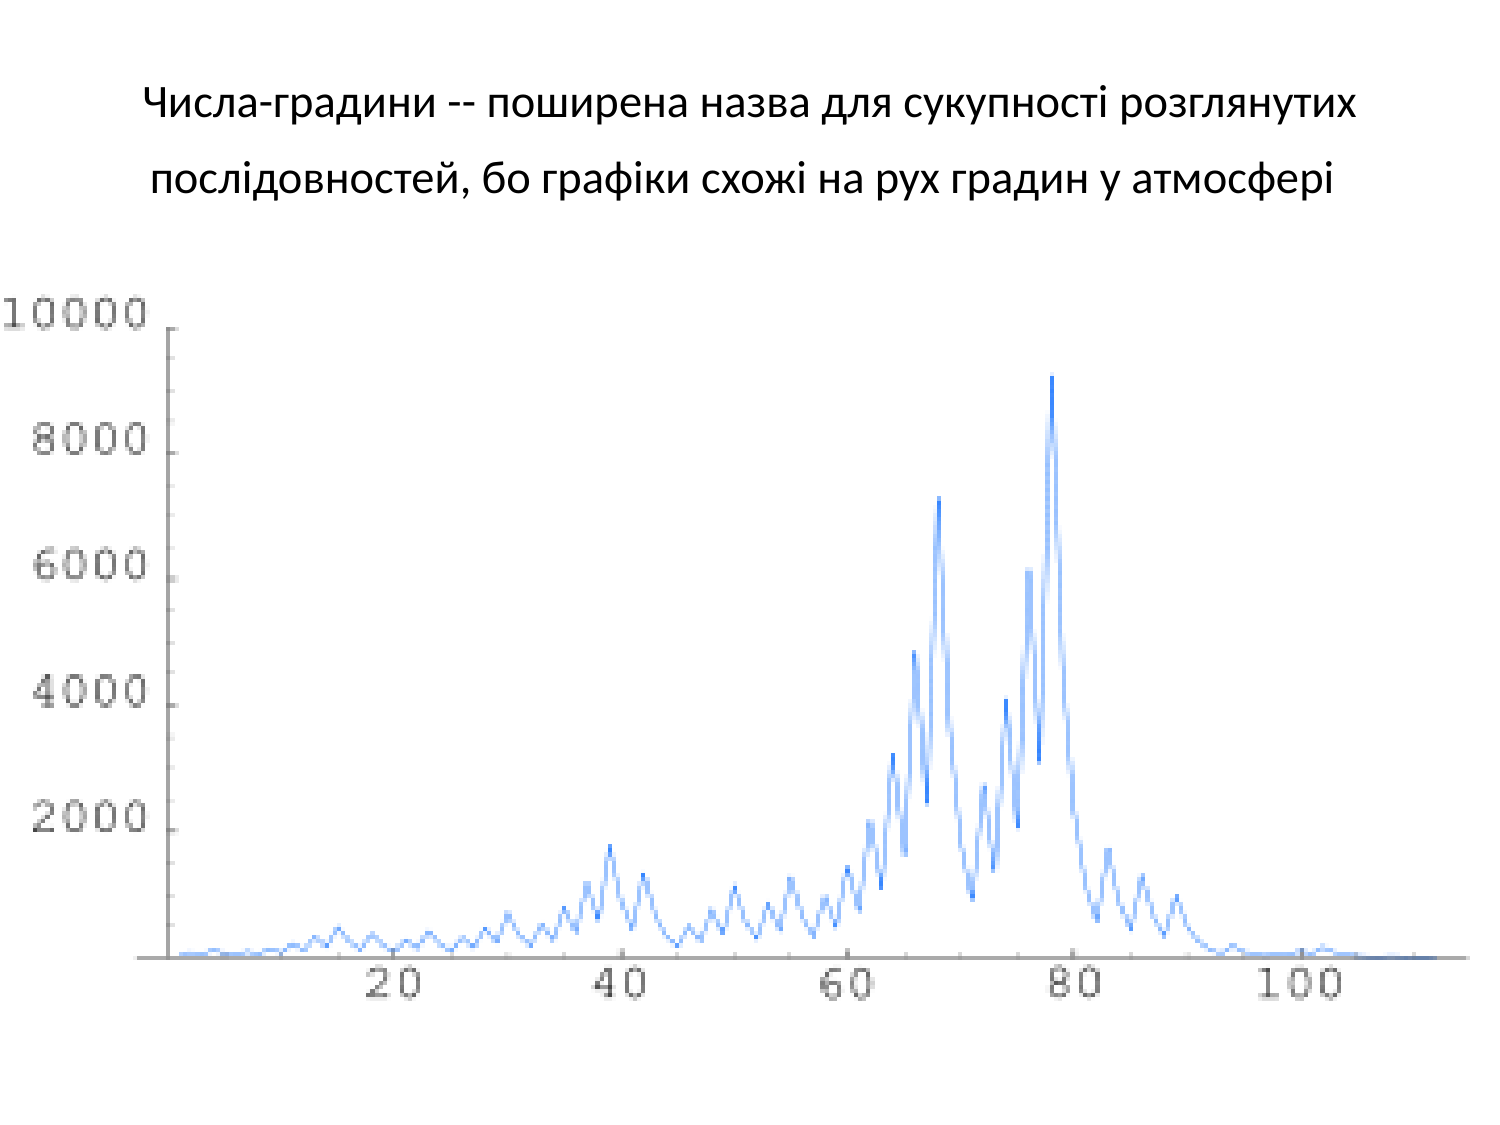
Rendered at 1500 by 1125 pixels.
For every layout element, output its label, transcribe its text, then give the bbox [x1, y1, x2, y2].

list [0, 290, 1500, 1036]
title Числа-градини -- поширена назва для сукупності розглянутих послідовностей, бо графіки схожі на рух градин у атмосфері [75, 45, 1425, 233]
